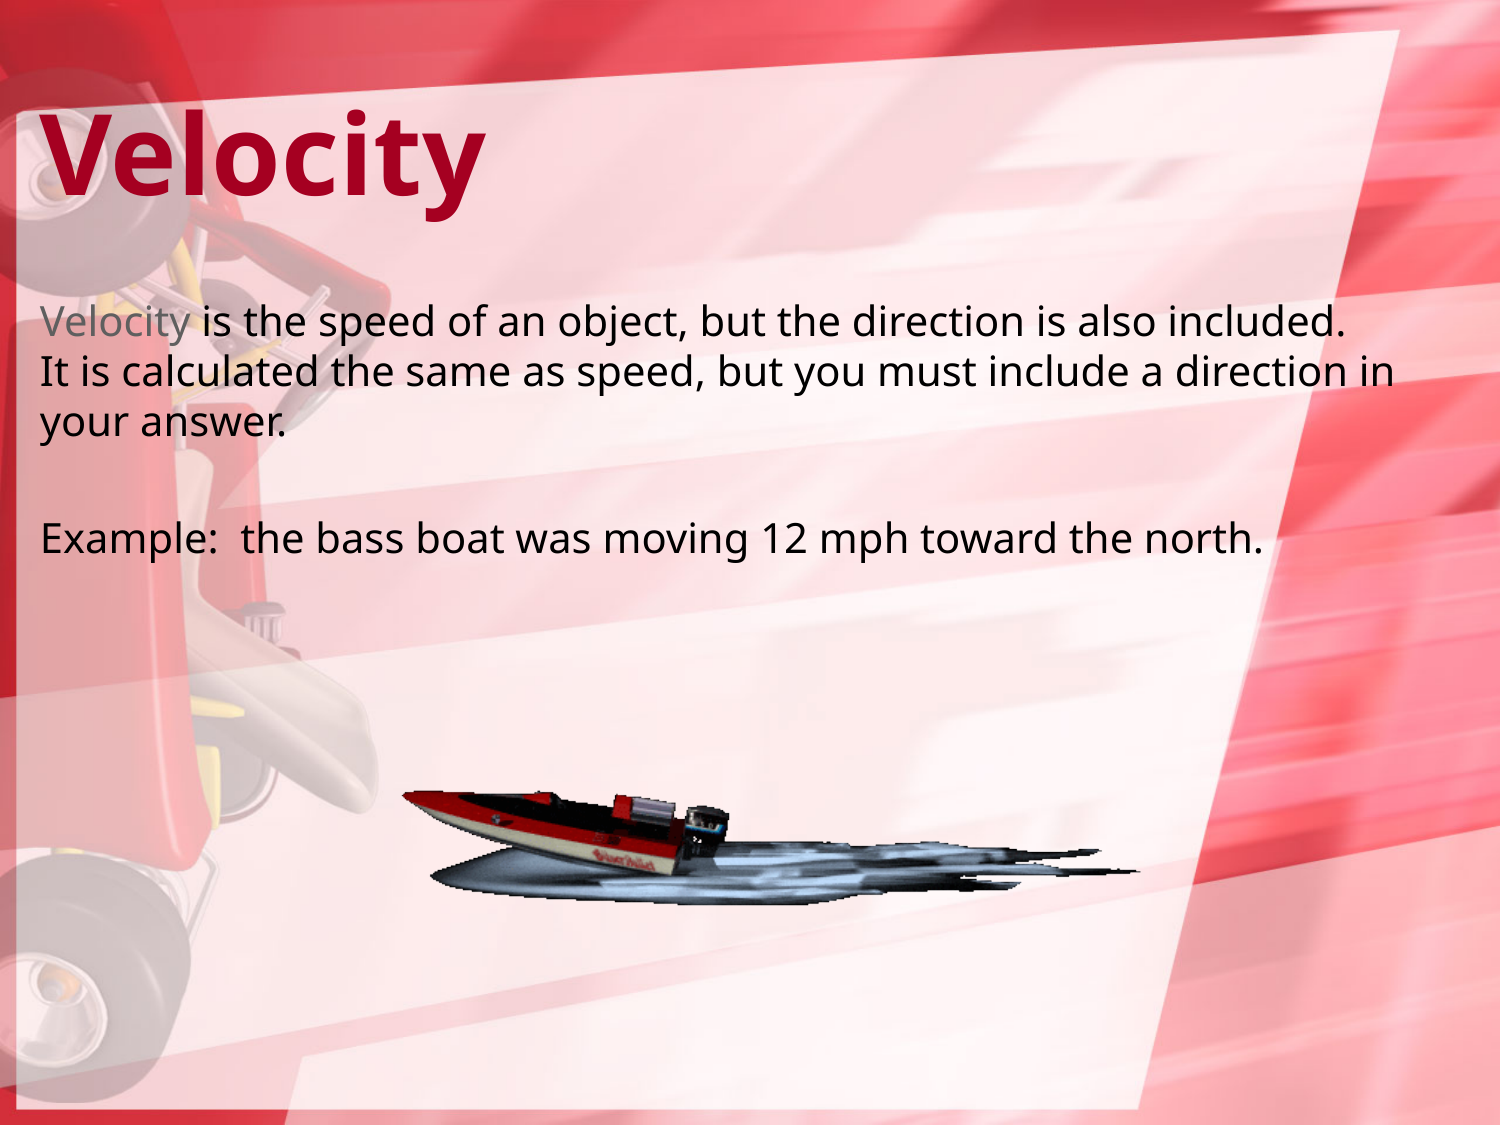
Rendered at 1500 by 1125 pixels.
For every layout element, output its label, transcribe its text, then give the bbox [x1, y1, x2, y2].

picture [0, 0, 1500, 1125]
title Velocity [24, 87, 1376, 213]
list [374, 674, 1151, 986]
list Velocity is the speed of an object, but the direction is also included. It is calculated the same as speed, but you must include a direction in your answer. Example: the bass boat was moving 12 mph toward the north. [24, 287, 1413, 701]
